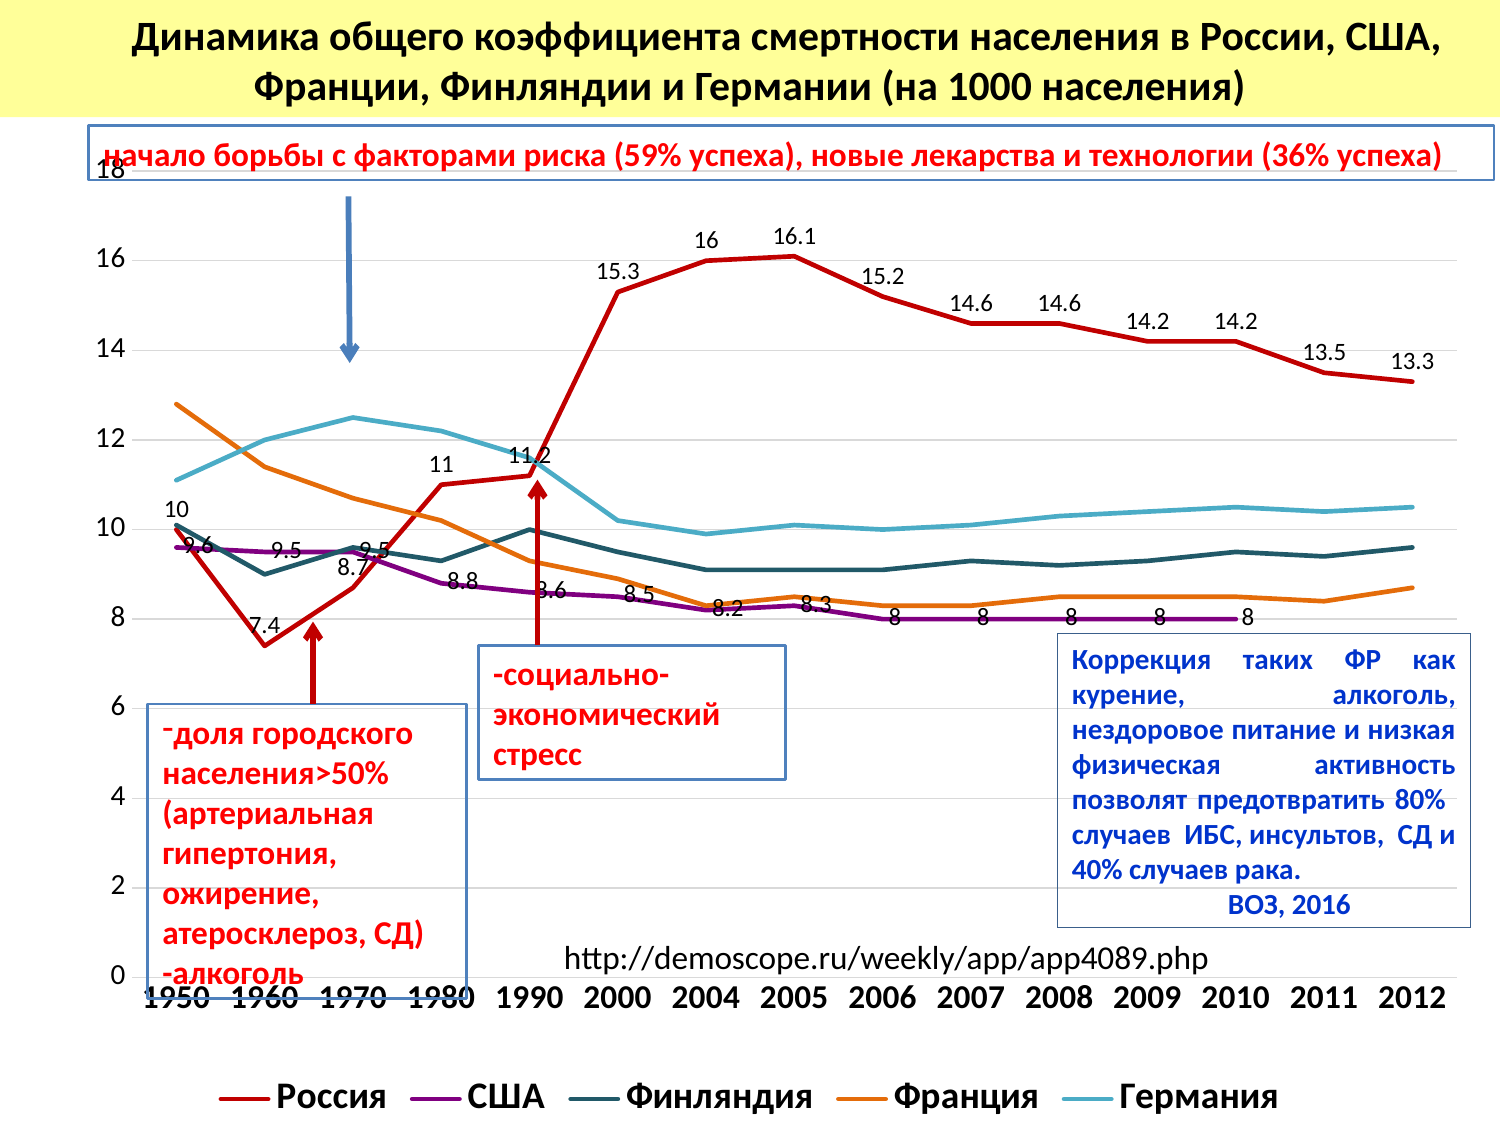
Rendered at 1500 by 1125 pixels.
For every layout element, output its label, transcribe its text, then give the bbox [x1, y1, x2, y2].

text_box Динамика общего коэффициента смертности населения в России, США, Франции, Финляндии и Германии (на 1000 населения) [0, 0, 1500, 118]
chart [41, 144, 1459, 1125]
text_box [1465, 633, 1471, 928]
text_box начало борьбы с факторами риска (59% успеха), новые лекарства и технологии (36% успеха) [88, 125, 1495, 181]
